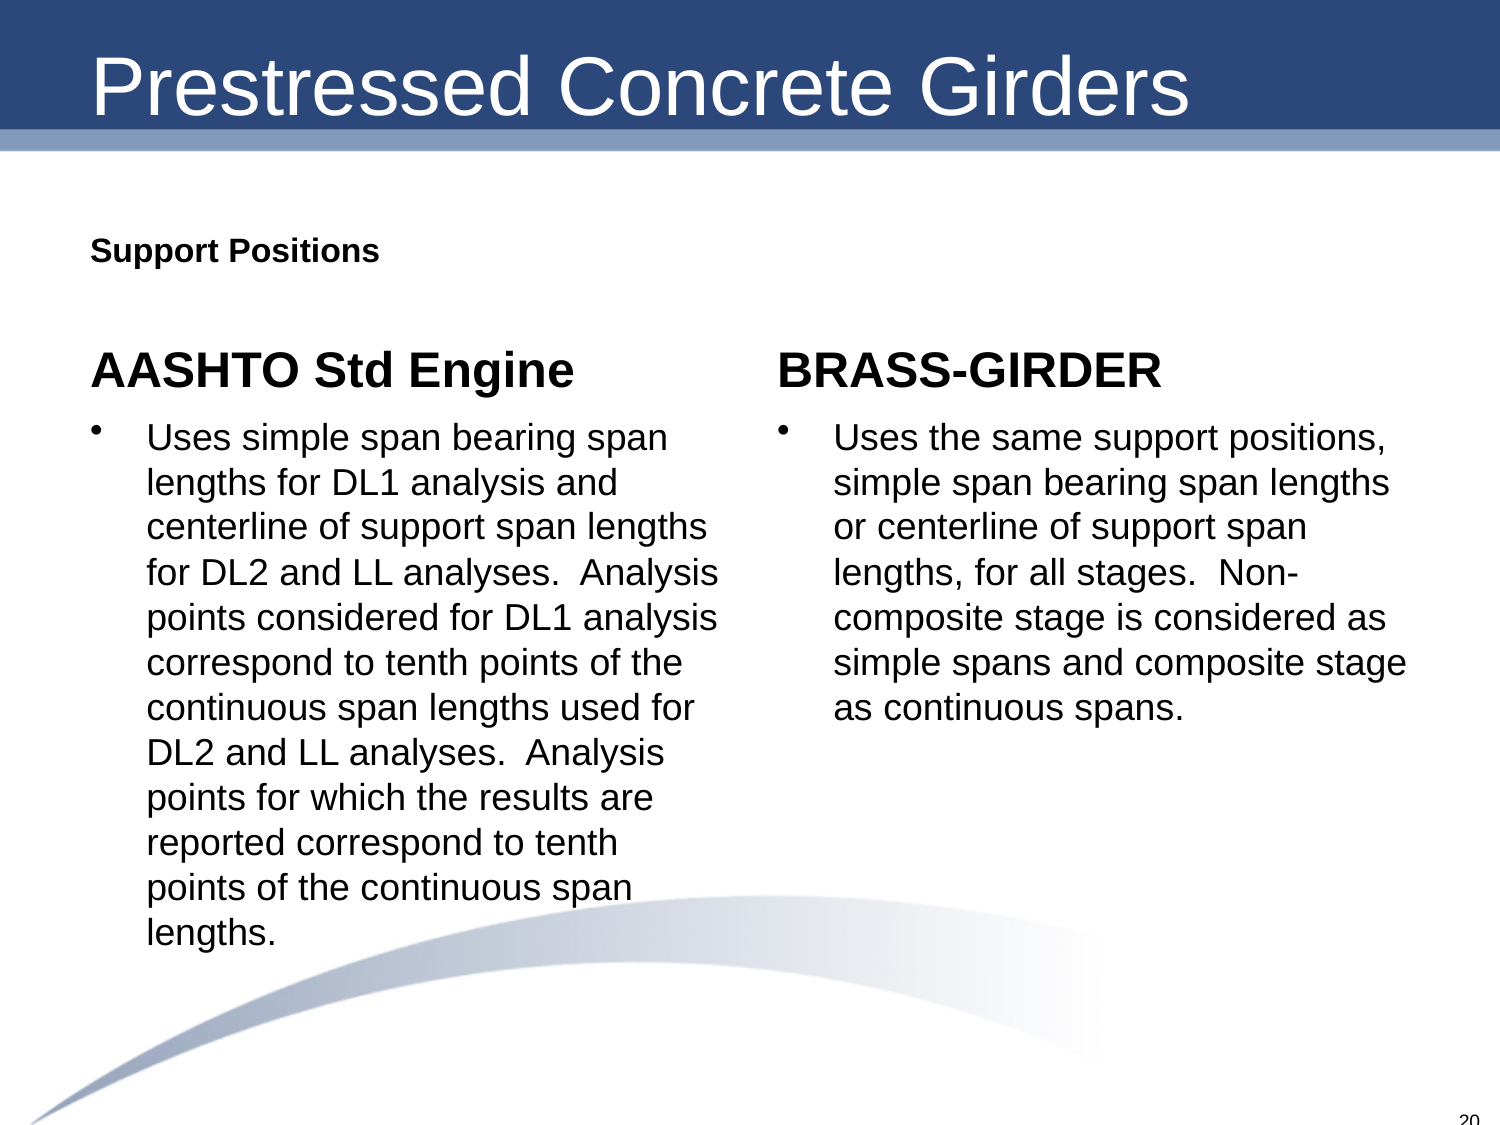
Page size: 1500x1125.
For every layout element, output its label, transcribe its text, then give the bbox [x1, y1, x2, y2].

picture [1471, 1116, 1477, 1125]
list BRASS-GIRDER [761, 299, 1426, 404]
list Uses simple span bearing span lengths for DL1 analysis and centerline of support span lengths for DL2 and LL analyses. Analysis points considered for DL1 analysis correspond to tenth points of the continuous span lengths used for DL2 and LL analyses. Analysis points for which the results are reported correspond to tenth points of the continuous span lengths. [74, 404, 738, 888]
list AASHTO Std Engine [74, 299, 738, 404]
picture [0, 0, 1500, 1125]
title Prestressed Concrete Girders [75, 24, 1425, 213]
text_box Support Positions [75, 182, 1300, 275]
list Uses the same support positions, simple span bearing span lengths or centerline of support span lengths, for all stages. Non-composite stage is considered as simple spans and composite stage as continuous spans. [761, 404, 1426, 726]
